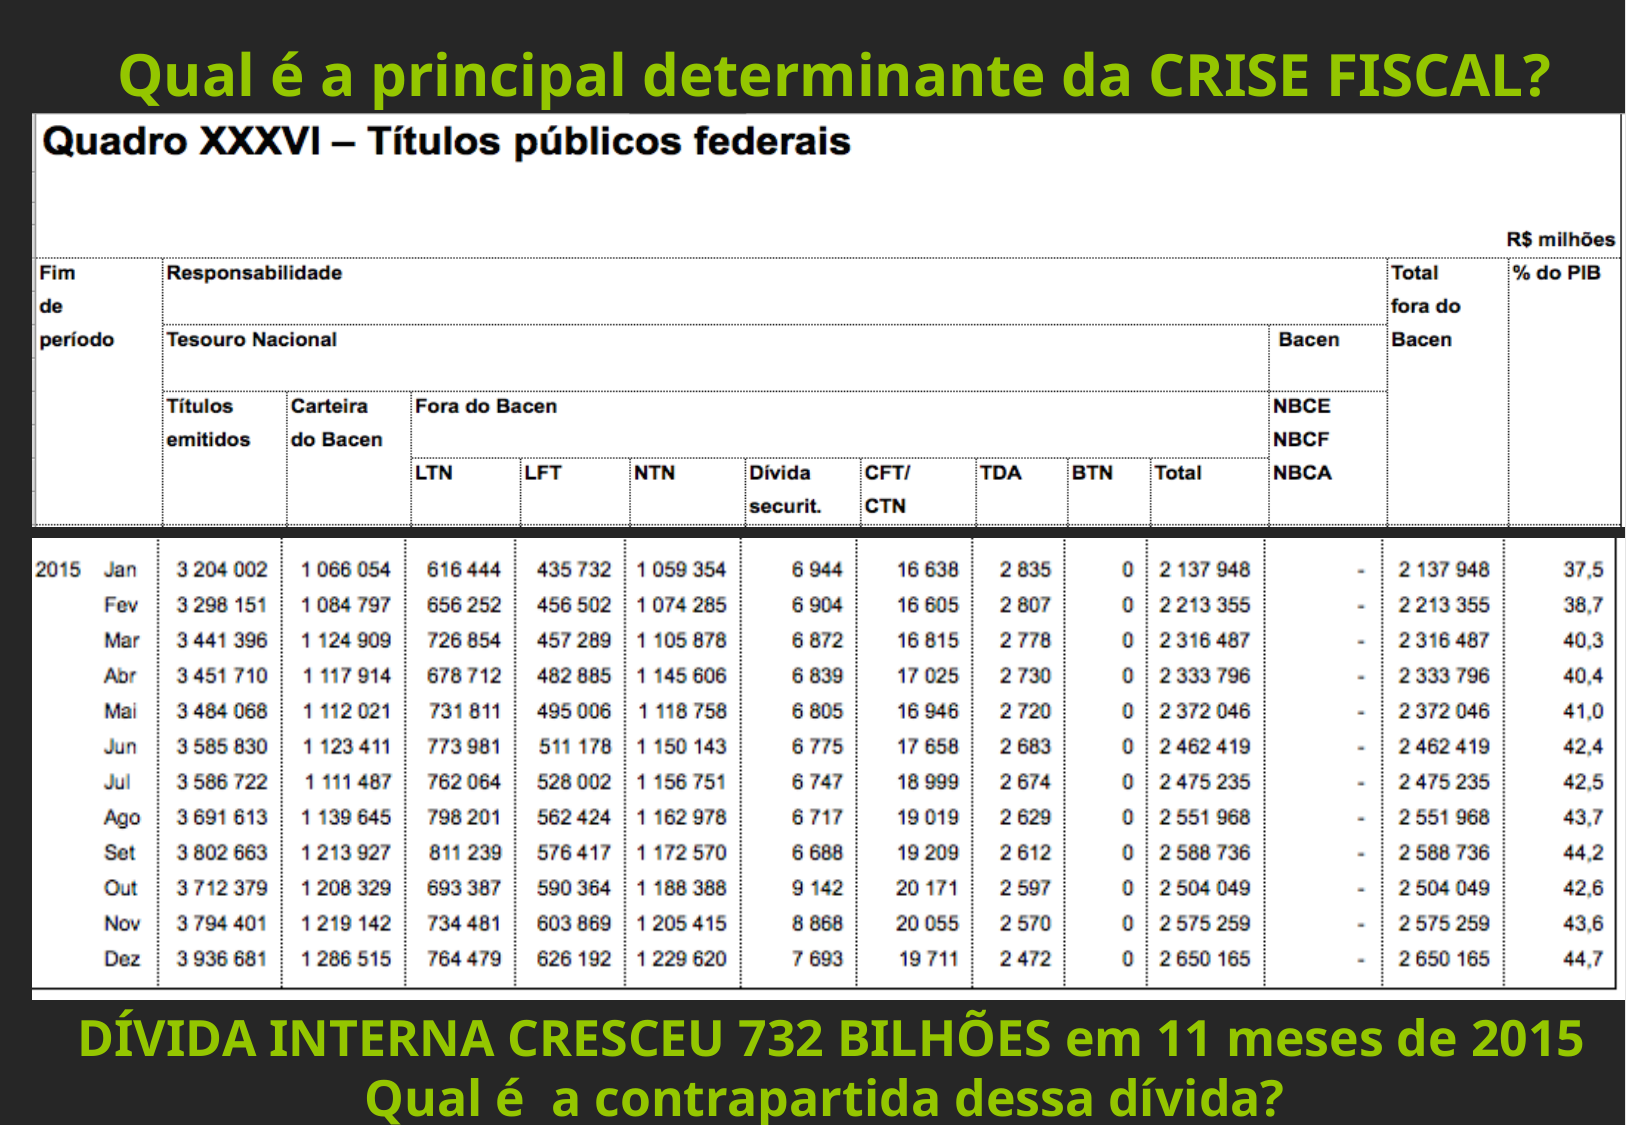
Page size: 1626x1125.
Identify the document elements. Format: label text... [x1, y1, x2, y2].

text_box DÍVIDA INTERNA CRESCEU 732 BILHÕES em 11 meses de 2015 Qual é a contrapartida dessa dívida? [0, 999, 1625, 1125]
text_box Qual é a principal determinante da CRISE FISCAL? [44, 30, 1625, 113]
picture [32, 538, 1625, 1000]
picture [32, 113, 1625, 528]
